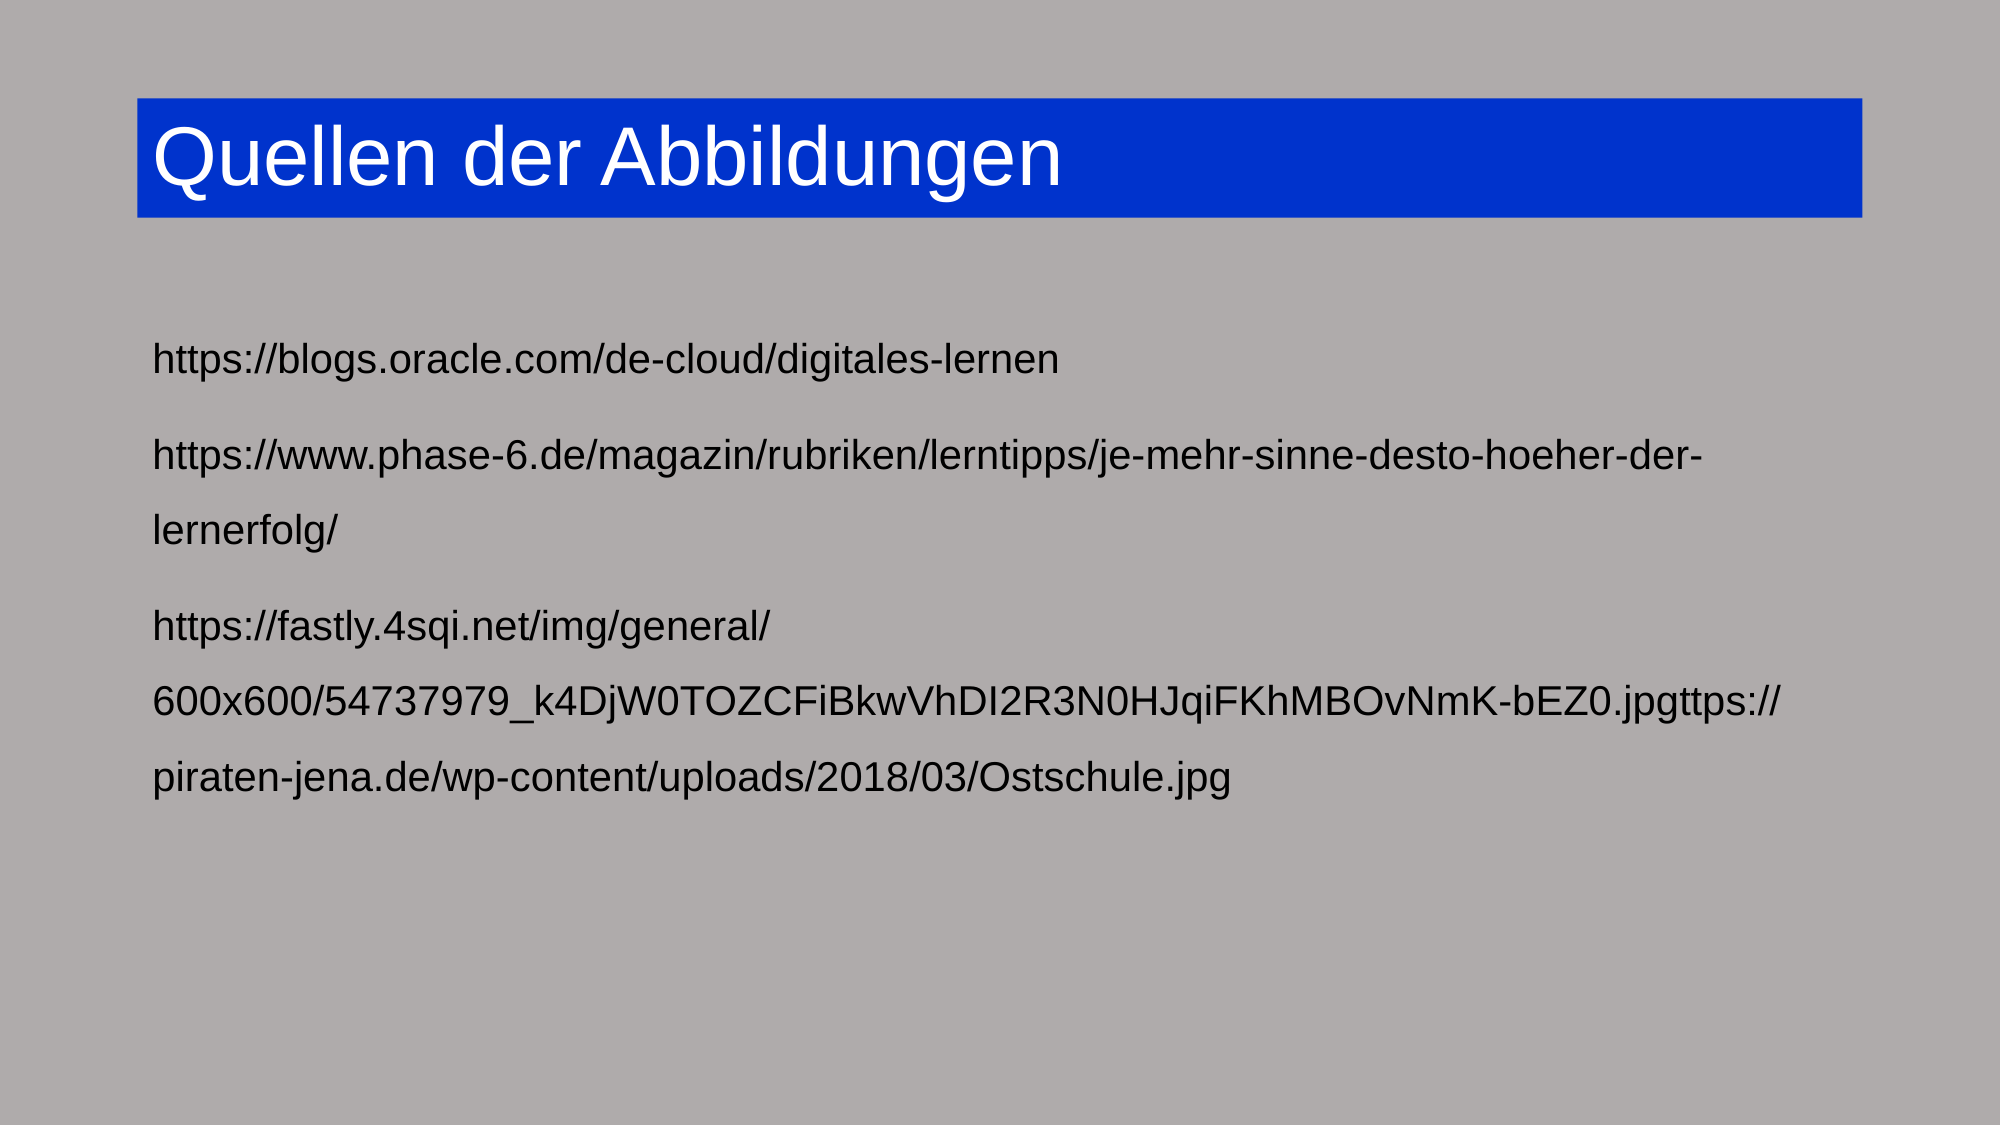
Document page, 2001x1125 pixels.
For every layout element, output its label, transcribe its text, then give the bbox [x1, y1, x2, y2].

list https://blogs.oracle.com/de-cloud/digitales-lernen https://www.phase-6.de/magazin/rubriken/lerntipps/je-mehr-sinne-desto-hoeher-der-lernerfolg/ https://fastly.4sqi.net/img/general/600x600/54737979_k4DjW0TOZCFiBkwVhDI2R3N0HJqiFKhMBOvNmK-bEZ0.jpgttps://piraten-jena.de/wp-content/uploads/2018/03/Ostschule.jpg [137, 299, 1863, 1014]
title Quellen der Abbildungen [137, 98, 1863, 218]
